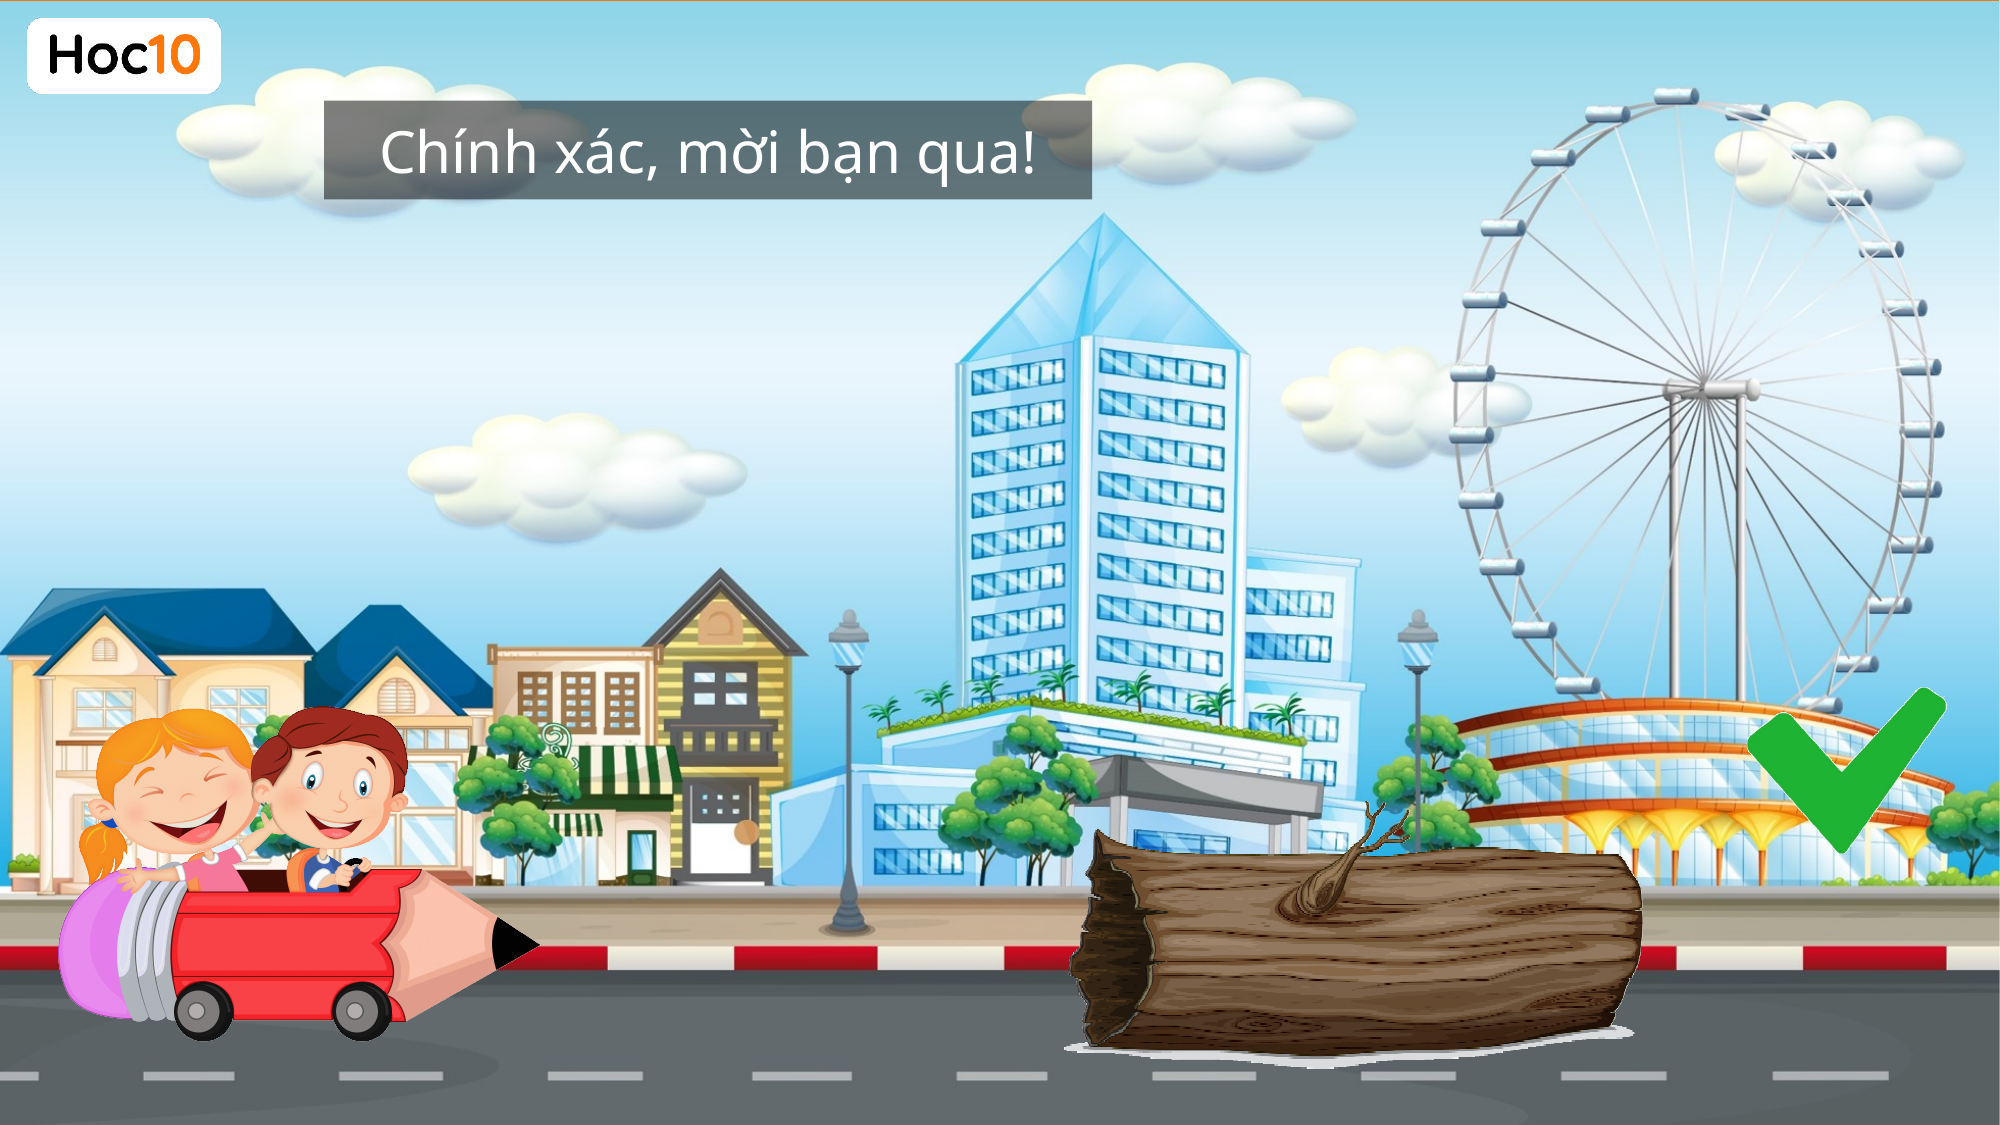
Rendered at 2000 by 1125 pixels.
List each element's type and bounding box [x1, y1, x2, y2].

picture [1064, 801, 1643, 1070]
picture [44, 706, 544, 1048]
picture [19, 10, 228, 101]
picture [1732, 675, 1953, 869]
text_box [0, 1, 2000, 1125]
